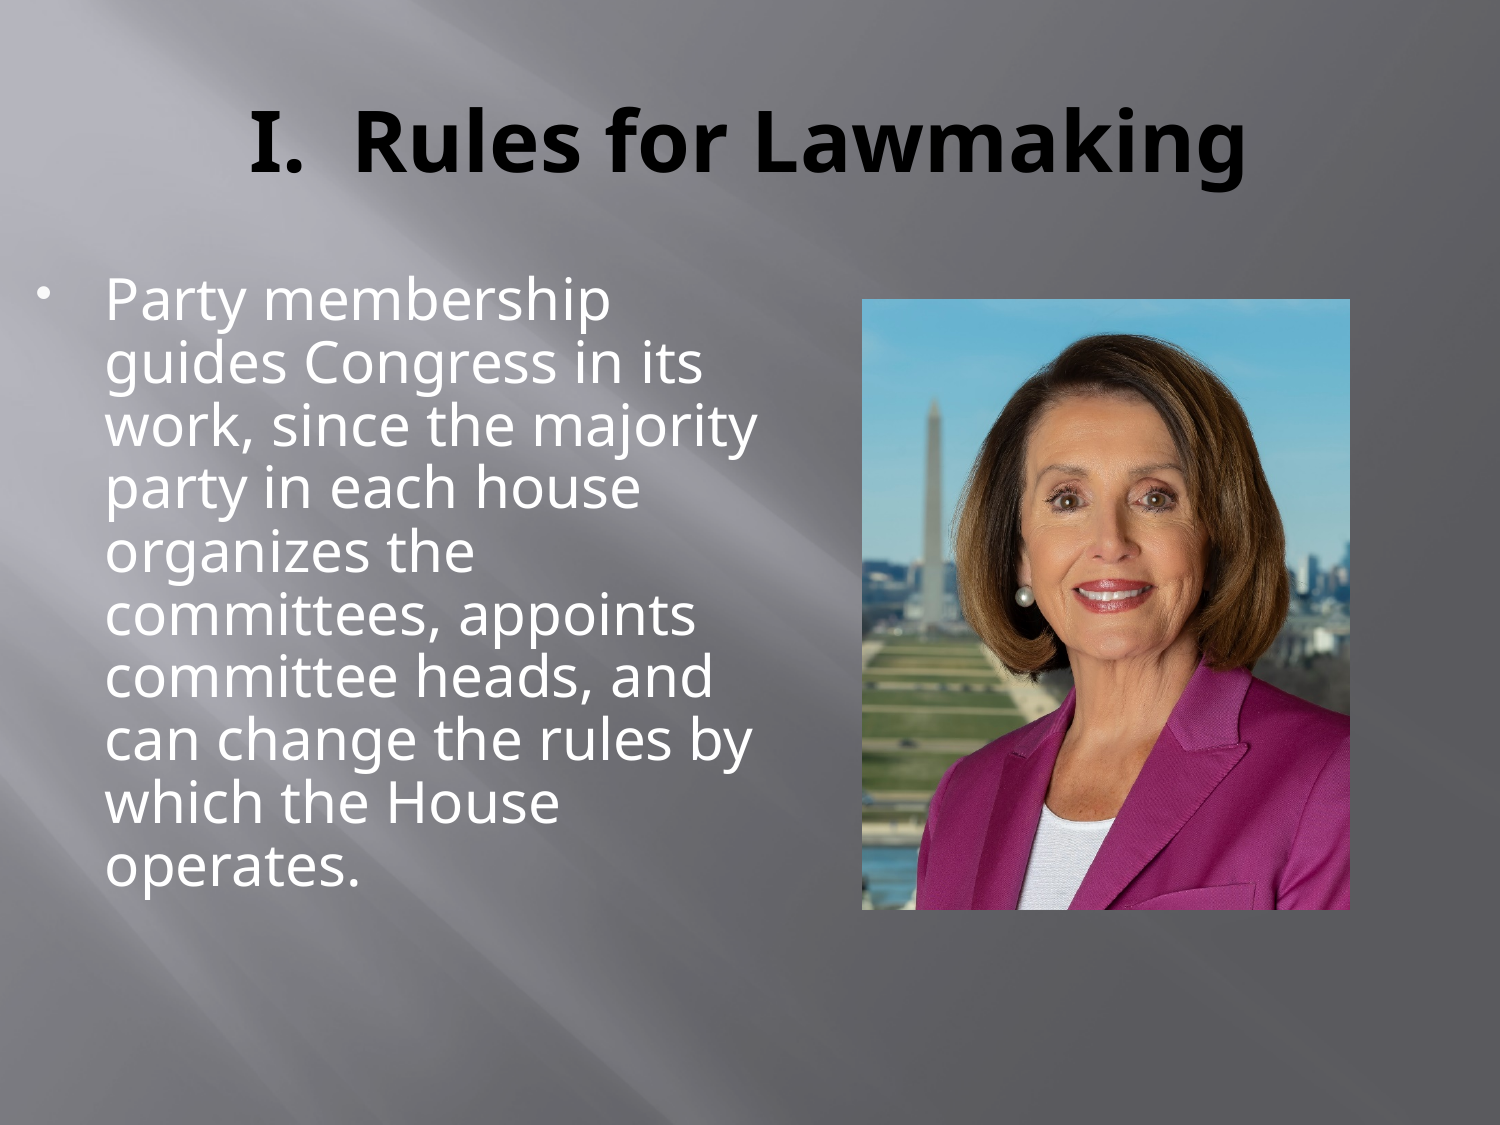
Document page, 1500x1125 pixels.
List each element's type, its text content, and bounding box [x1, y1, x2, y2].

picture [862, 299, 1351, 910]
list Party membership guides Congress in its work, since the majority party in each house organizes the committees, appoints committee heads, and can change the rules by which the House operates. [0, 262, 788, 1075]
title I. Rules for Lawmaking [75, 45, 1425, 233]
